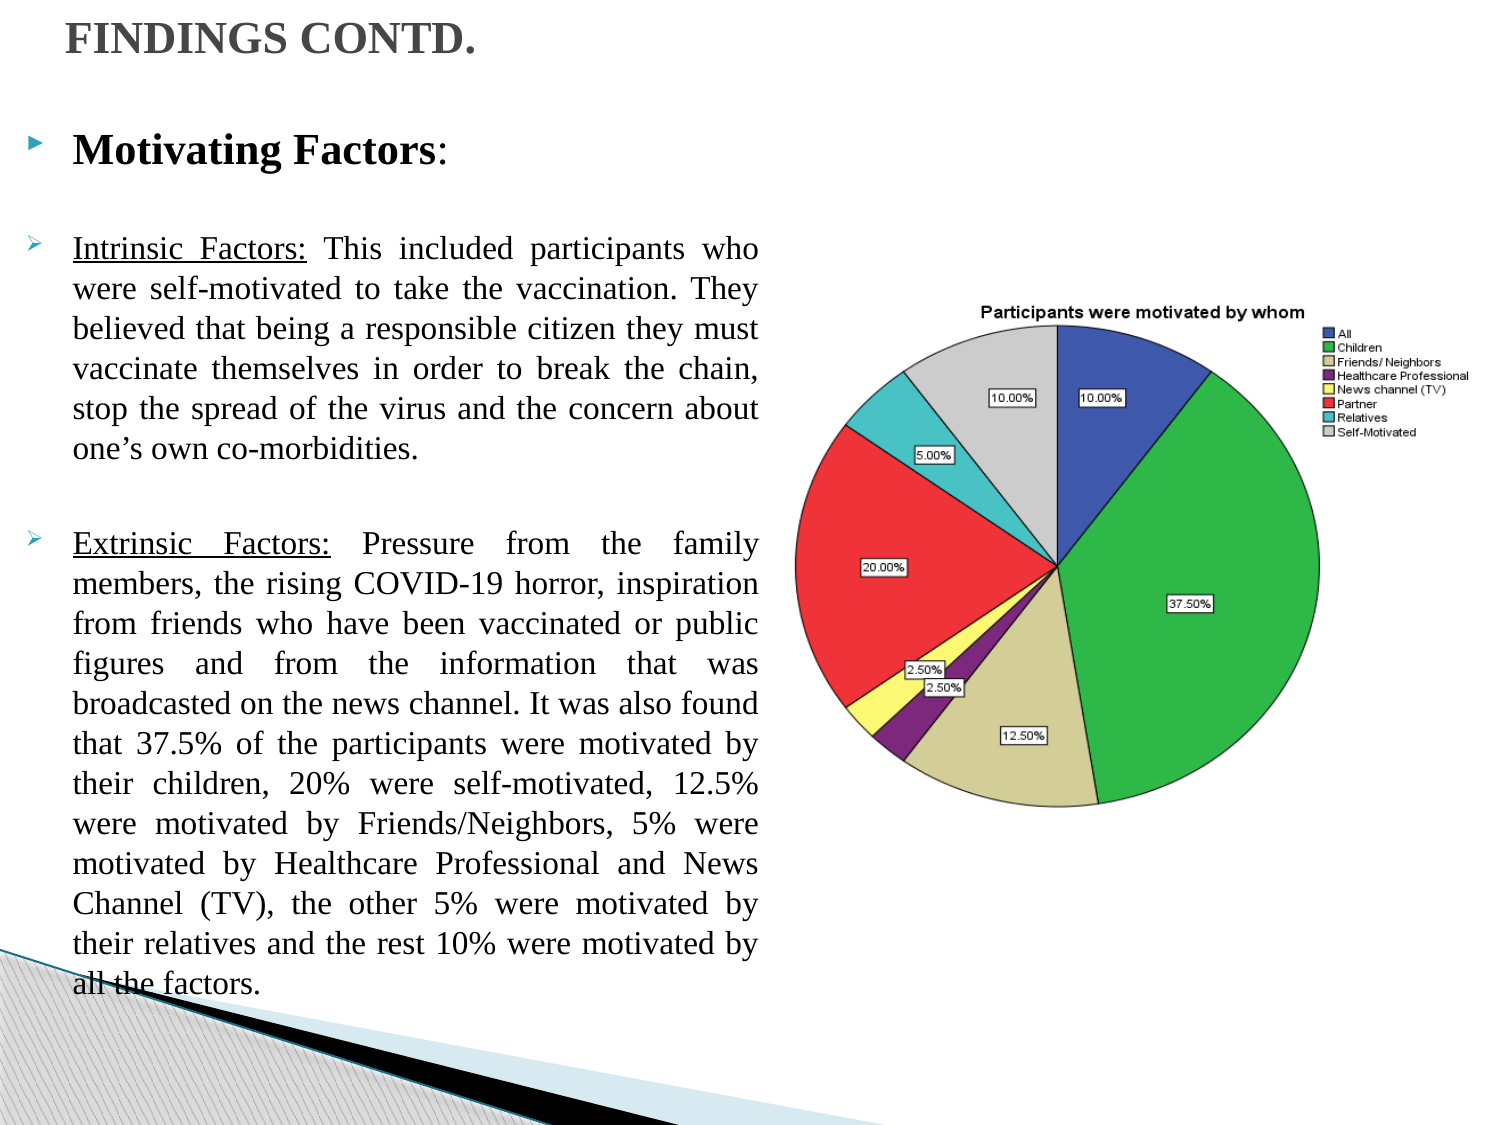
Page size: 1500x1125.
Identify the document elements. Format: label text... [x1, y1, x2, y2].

picture [787, 288, 1500, 813]
list Motivating Factors: Intrinsic Factors: This included participants who were self-motivated to take the vaccination. They believed that being a responsible citizen they must vaccinate themselves in order to break the chain, stop the spread of the virus and the concern about one’s own co-morbidities. Extrinsic Factors: Pressure from the family members, the rising COVID-19 horror, inspiration from friends who have been vaccinated or public figures and from the information that was broadcasted on the news channel. It was also found that 37.5% of the participants were motivated by their children, 20% were self-motivated, 12.5% were motivated by Friends/Neighbors, 5% were motivated by Healthcare Professional and News Channel (TV), the other 5% were motivated by their relatives and the rest 10% were motivated by all the factors. [0, 112, 775, 1013]
title FINDINGS CONTD. [50, 0, 1400, 80]
